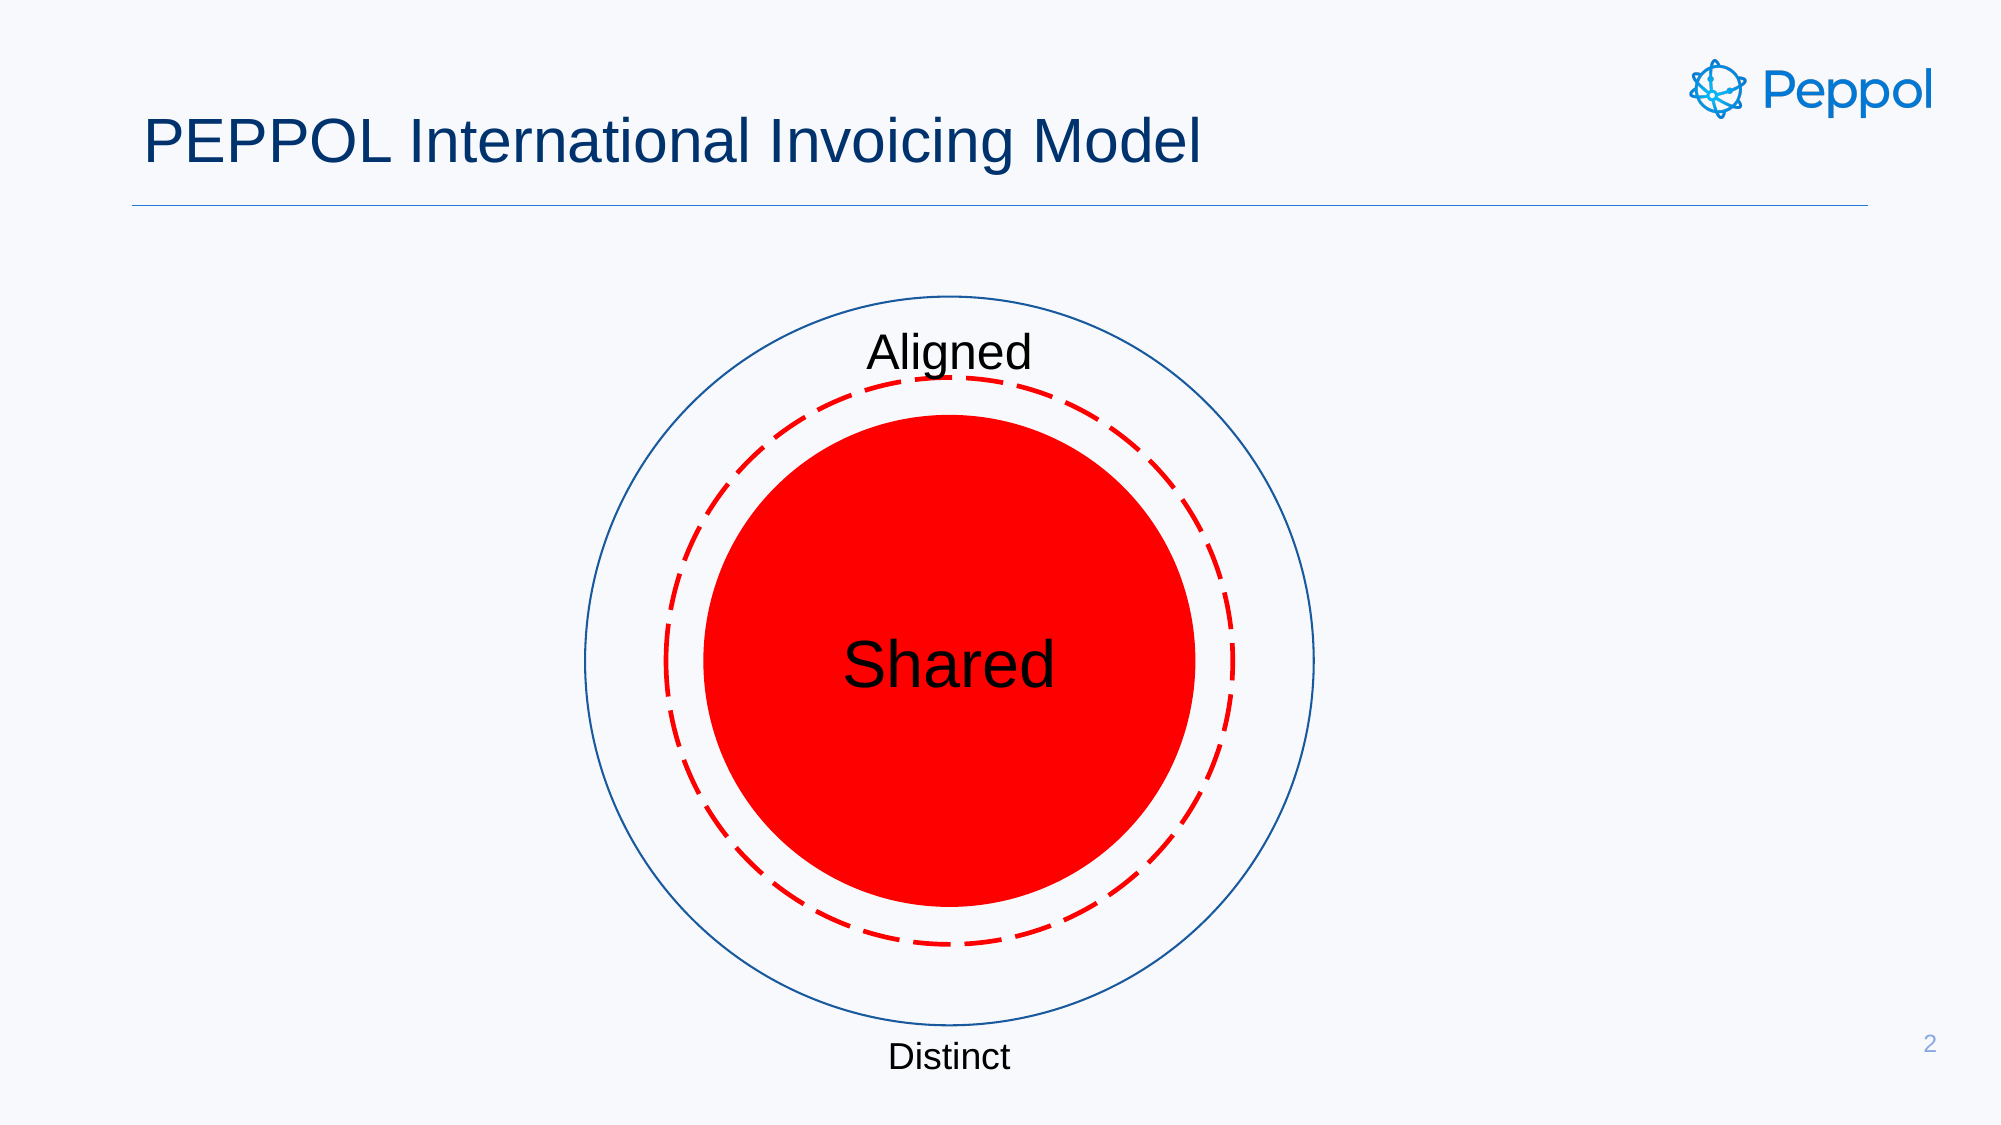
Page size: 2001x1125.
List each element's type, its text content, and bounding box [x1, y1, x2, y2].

title PEPPOL International Invoicing Model [128, 96, 1525, 189]
text_box Aligned [851, 312, 1048, 388]
text_box [664, 388, 1234, 946]
picture [1689, 59, 1931, 119]
text_box Distinct [873, 1024, 1026, 1085]
slide_number 2 [1897, 1012, 1964, 1072]
text_box [584, 295, 1315, 1024]
